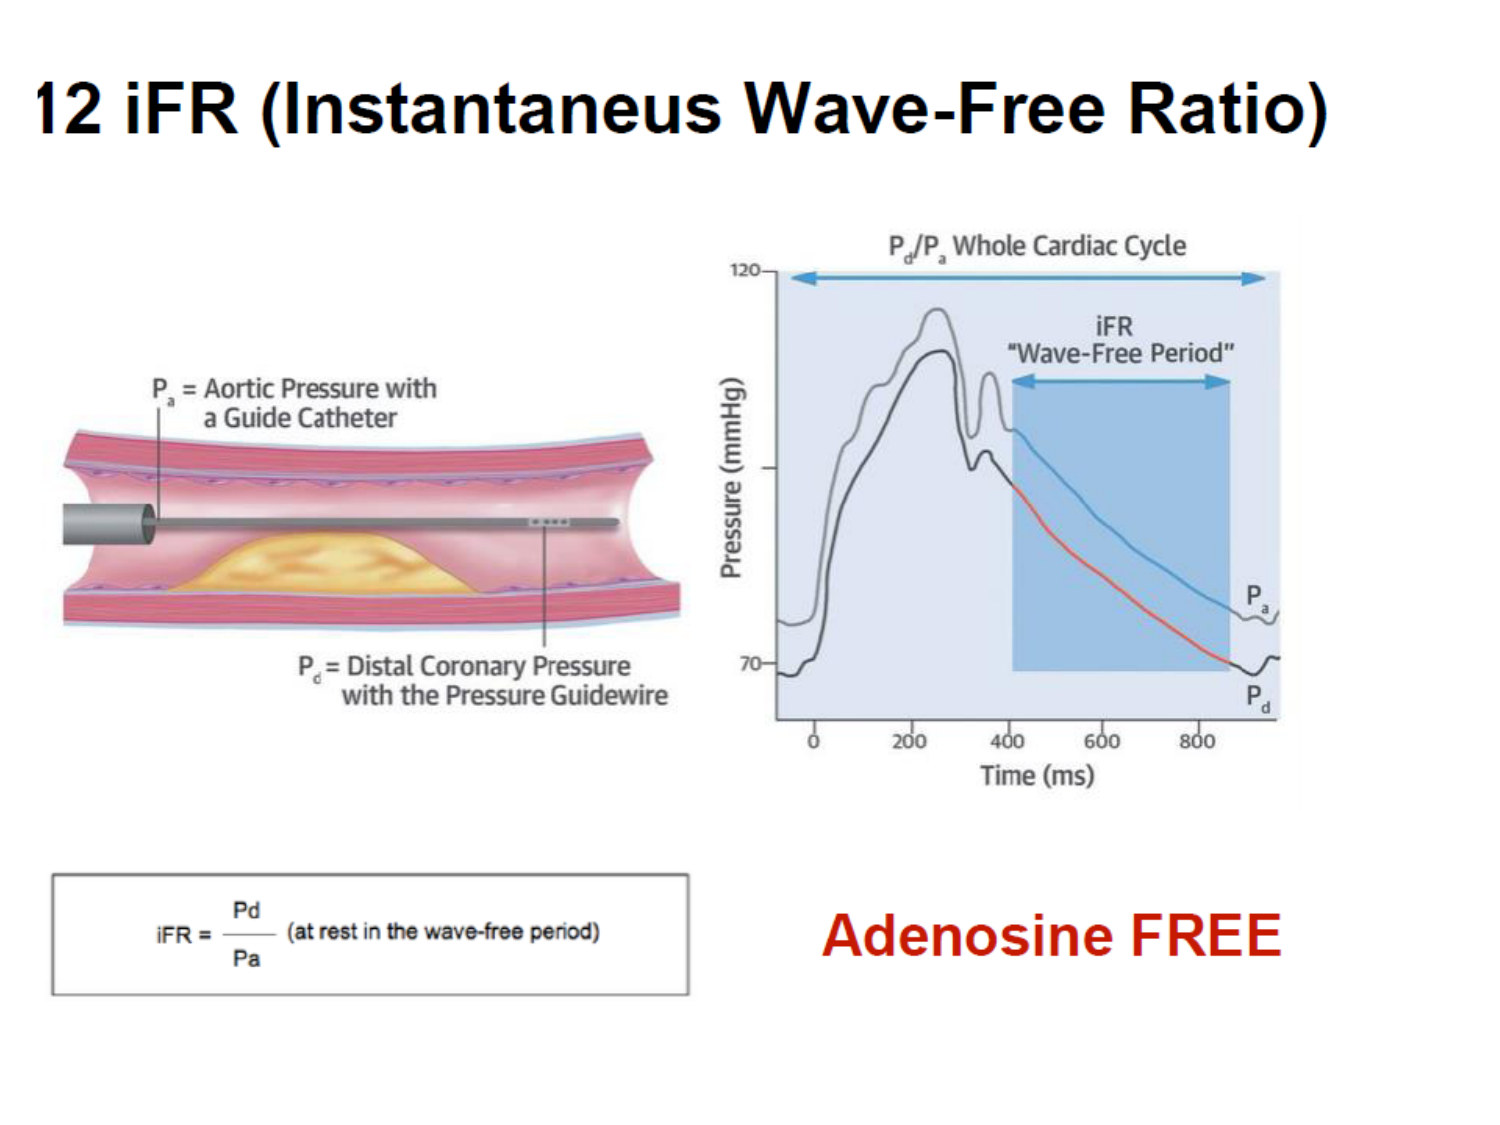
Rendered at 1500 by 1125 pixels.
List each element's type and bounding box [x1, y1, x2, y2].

picture [37, 62, 1351, 1038]
